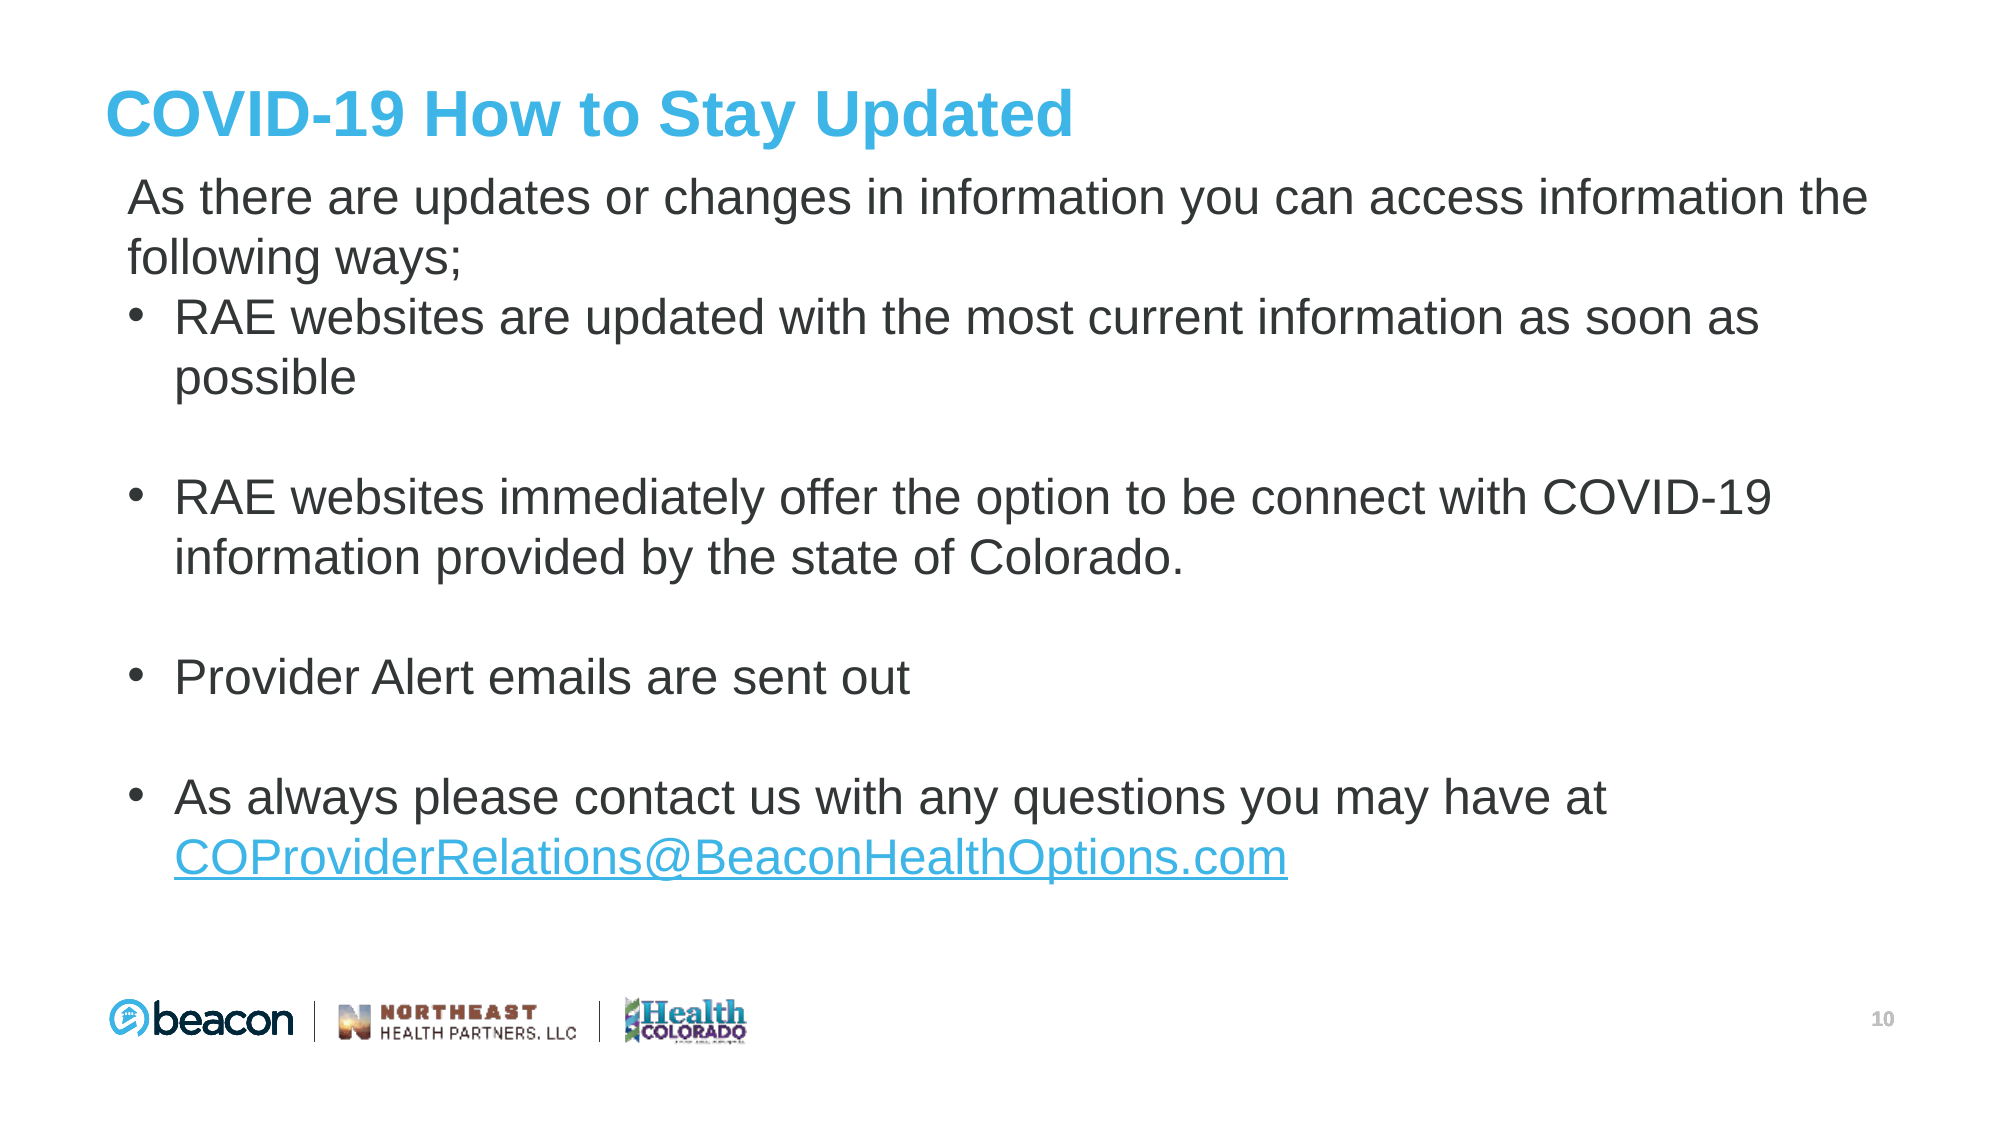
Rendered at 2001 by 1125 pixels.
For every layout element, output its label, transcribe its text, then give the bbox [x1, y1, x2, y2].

text_box As there are updates or changes in information you can access information the following ways; RAE websites are updated with the most current information as soon as possible RAE websites immediately offer the option to be connect with COVID-19 information provided by the state of Colorado. Provider Alert emails are sent out As always please contact us with any questions you may have at COProviderRelations@BeaconHealthOptions.com [104, 156, 1895, 892]
picture [334, 997, 581, 1049]
title COVID-19 How to Stay Updated [105, 60, 1895, 150]
picture [624, 995, 747, 1046]
